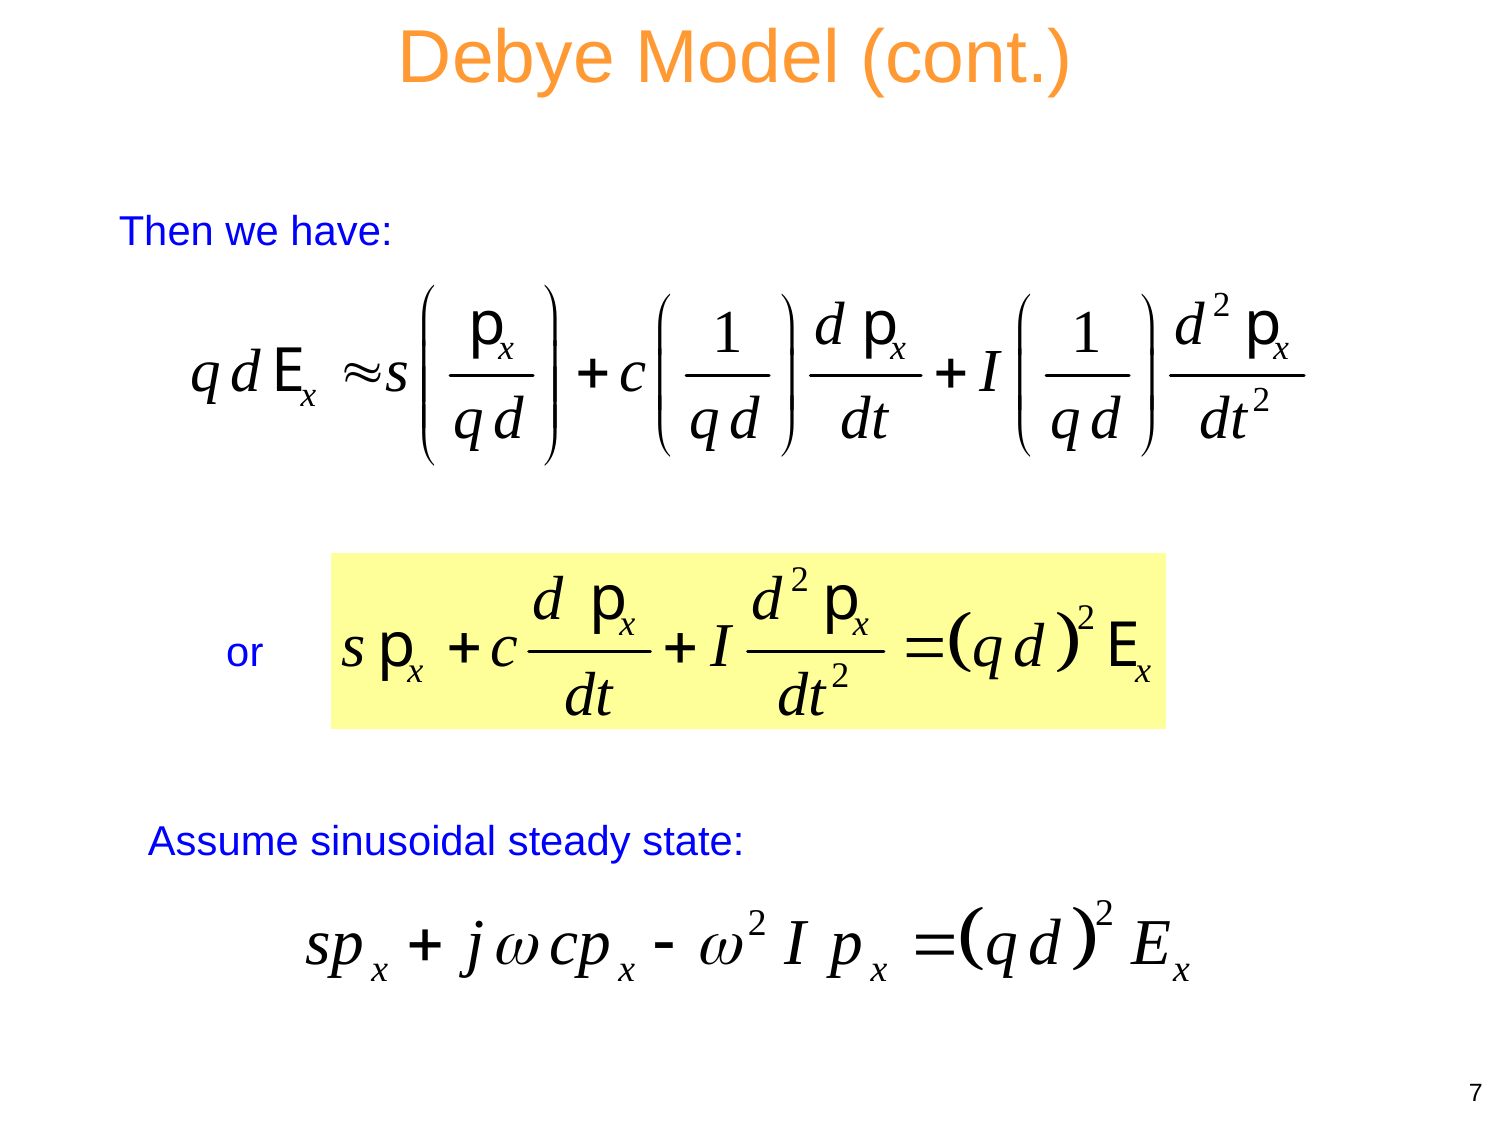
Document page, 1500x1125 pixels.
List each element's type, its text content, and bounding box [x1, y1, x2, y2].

text_box Assume sinusoidal steady state: [133, 806, 760, 872]
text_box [180, 273, 1316, 478]
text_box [294, 882, 1205, 1003]
text_box Debye Model (cont.) [332, 0, 1139, 105]
text_box Then we have: [104, 196, 408, 261]
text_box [330, 552, 1167, 730]
slide_number 7 [1147, 1061, 1498, 1122]
text_box or [211, 617, 279, 683]
